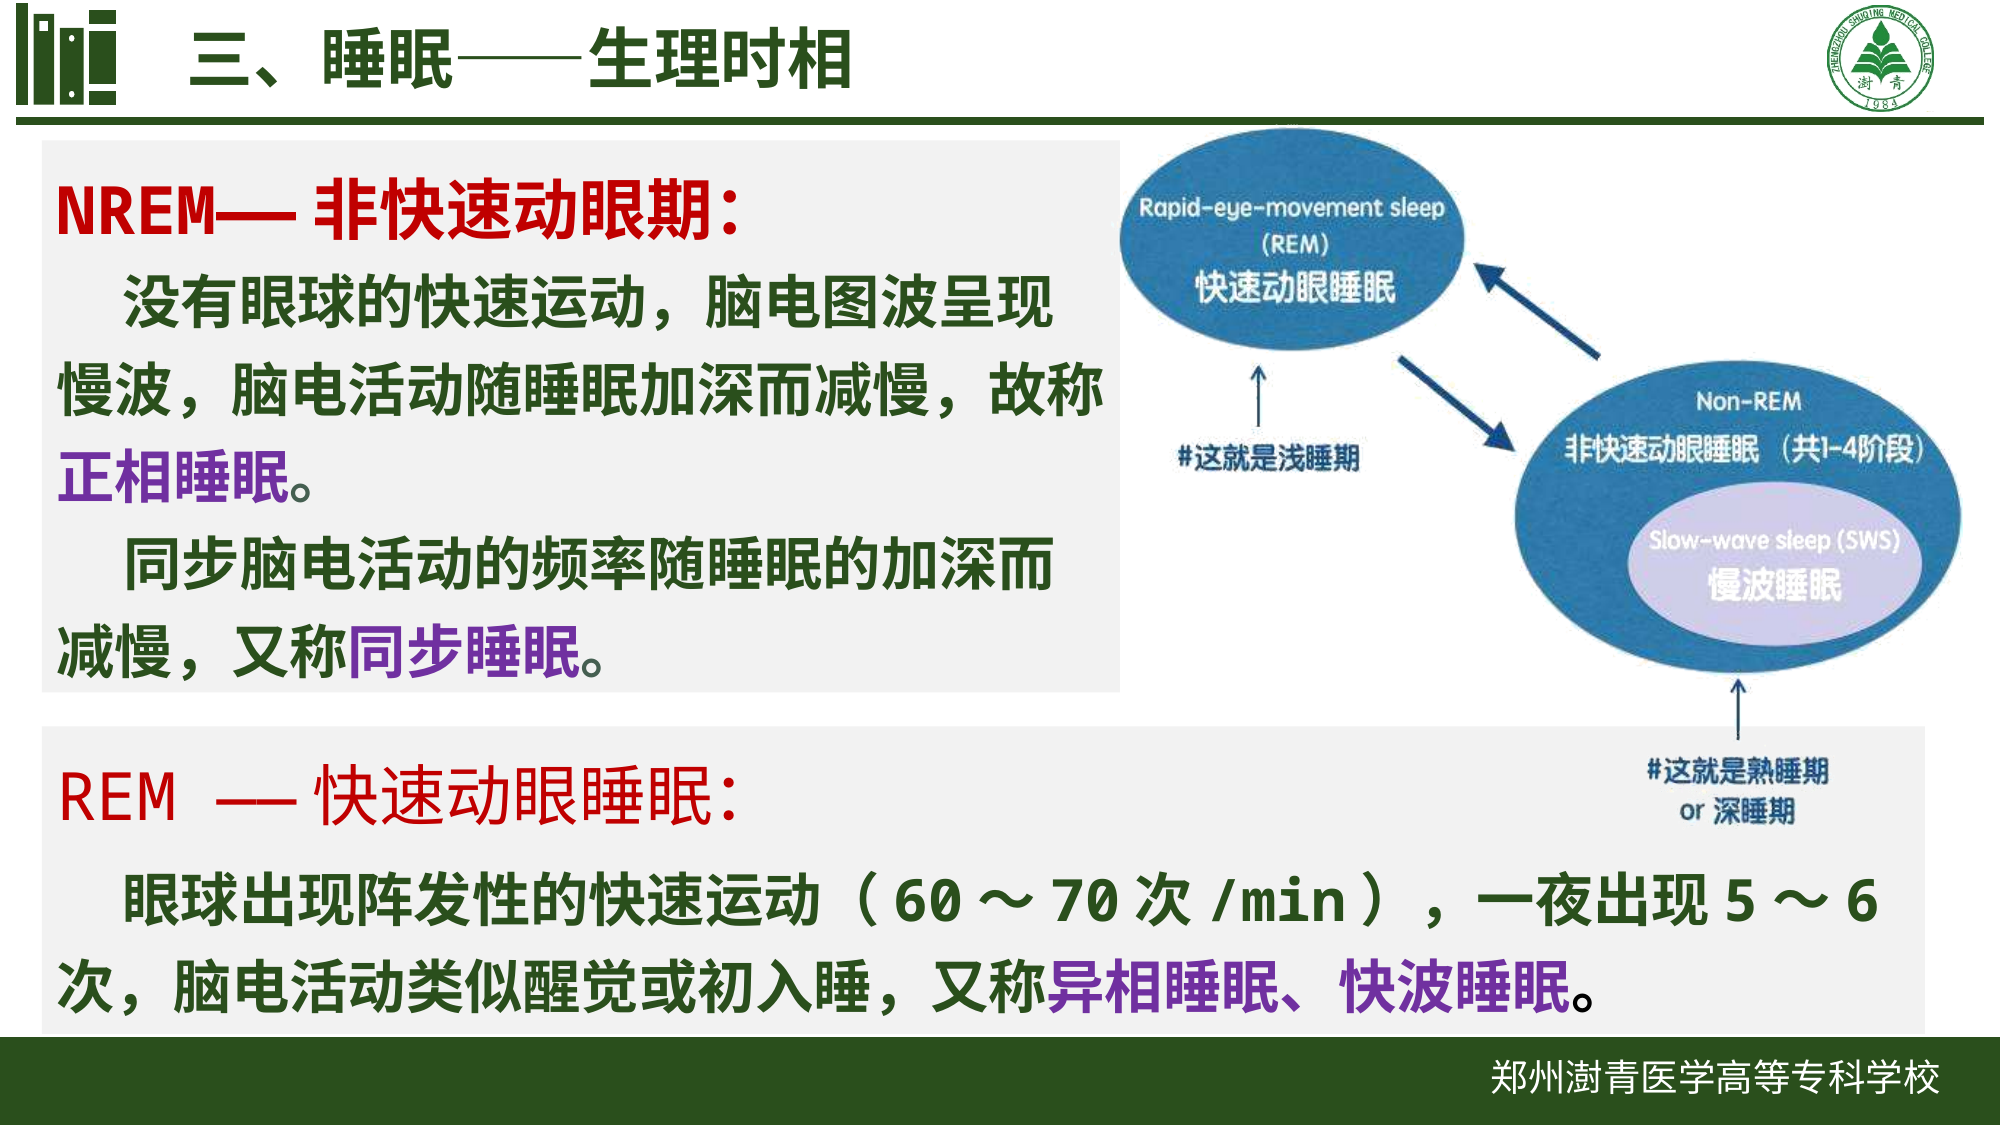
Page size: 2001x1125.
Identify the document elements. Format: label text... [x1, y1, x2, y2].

text_box 郑州澍青医学高等专科学校 [1431, 1046, 2000, 1116]
text_box NREM——非快速动眼期： 没有眼球的快速运动，脑电图波呈现慢波，脑电活动随睡眠加深而减慢，故称正相睡眠。 同步脑电活动的频率随睡眠的加深而减慢，又称同步睡眠。 [41, 140, 1088, 693]
text_box REM ——快速动眼睡眠： 眼球出现阵发性的快速运动（60～70次/min），一夜出现5～6次，脑电活动类似醒觉或初入睡，又称异相睡眠、快波睡眠。 [41, 726, 1925, 1034]
picture [1088, 5, 1963, 851]
list 三、睡眠——生理时相 [171, 9, 1451, 104]
